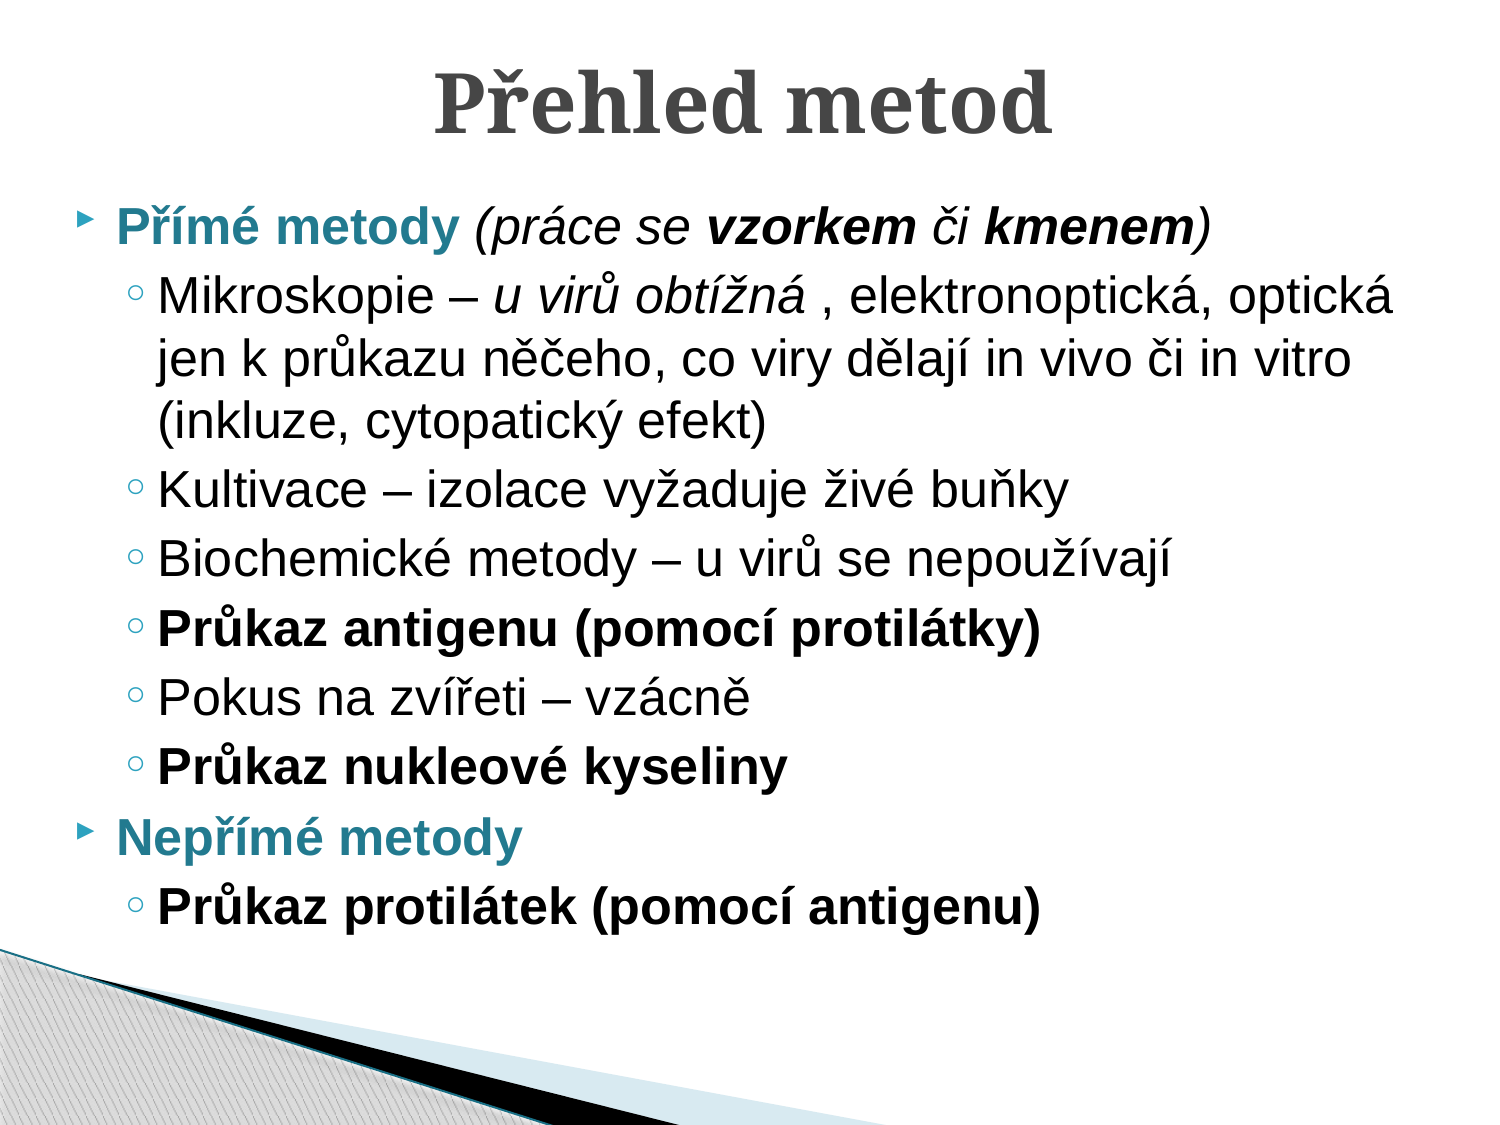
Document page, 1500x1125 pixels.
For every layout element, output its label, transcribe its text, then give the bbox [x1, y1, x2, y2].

list Přímé metody (práce se vzorkem či kmenem) Mikroskopie – u virů obtížná , elektronoptická, optická jen k průkazu něčeho, co viry dělají in vivo či in vitro (inkluze, cytopatický efekt) Kultivace – izolace vyžaduje živé buňky Biochemické metody – u virů se nepoužívají Průkaz antigenu (pomocí protilátky) Pokus na zvířeti – vzácně Průkaz nukleové kyseliny Nepřímé metody Průkaz protilátek (pomocí antigenu) [40, 184, 1471, 1064]
title Přehled metod [62, 50, 1425, 150]
